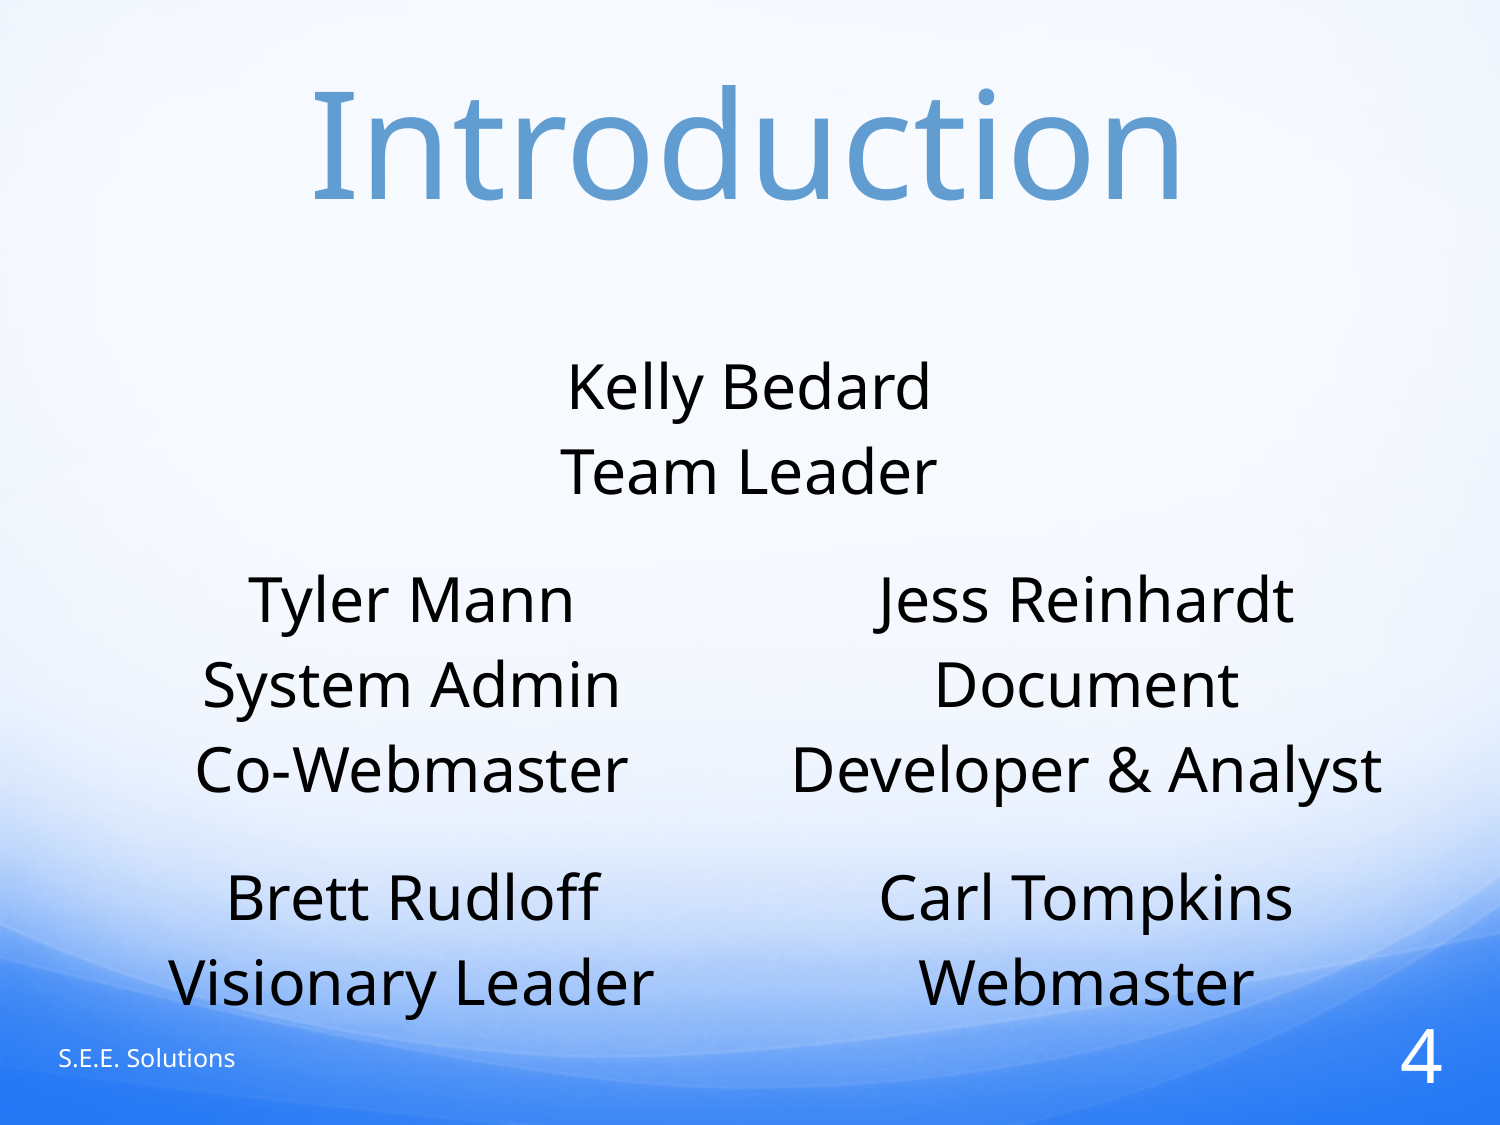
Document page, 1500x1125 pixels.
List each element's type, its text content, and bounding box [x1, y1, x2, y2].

footer S.E.E. Solutions [43, 1029, 838, 1090]
slide_number 4 [1295, 1029, 1459, 1090]
table_cell Carl Tompkins Webmaster [750, 846, 1425, 1032]
table_cell Jess Reinhardt Document Developer & Analyst [750, 548, 1425, 846]
table_cell Brett Rudloff Visionary Leader [75, 846, 750, 1029]
title Introduction [90, 17, 1410, 237]
table_header Kelly Bedard Team Leader [75, 335, 1425, 548]
table_cell Tyler Mann System Admin Co-Webmaster [75, 548, 750, 846]
